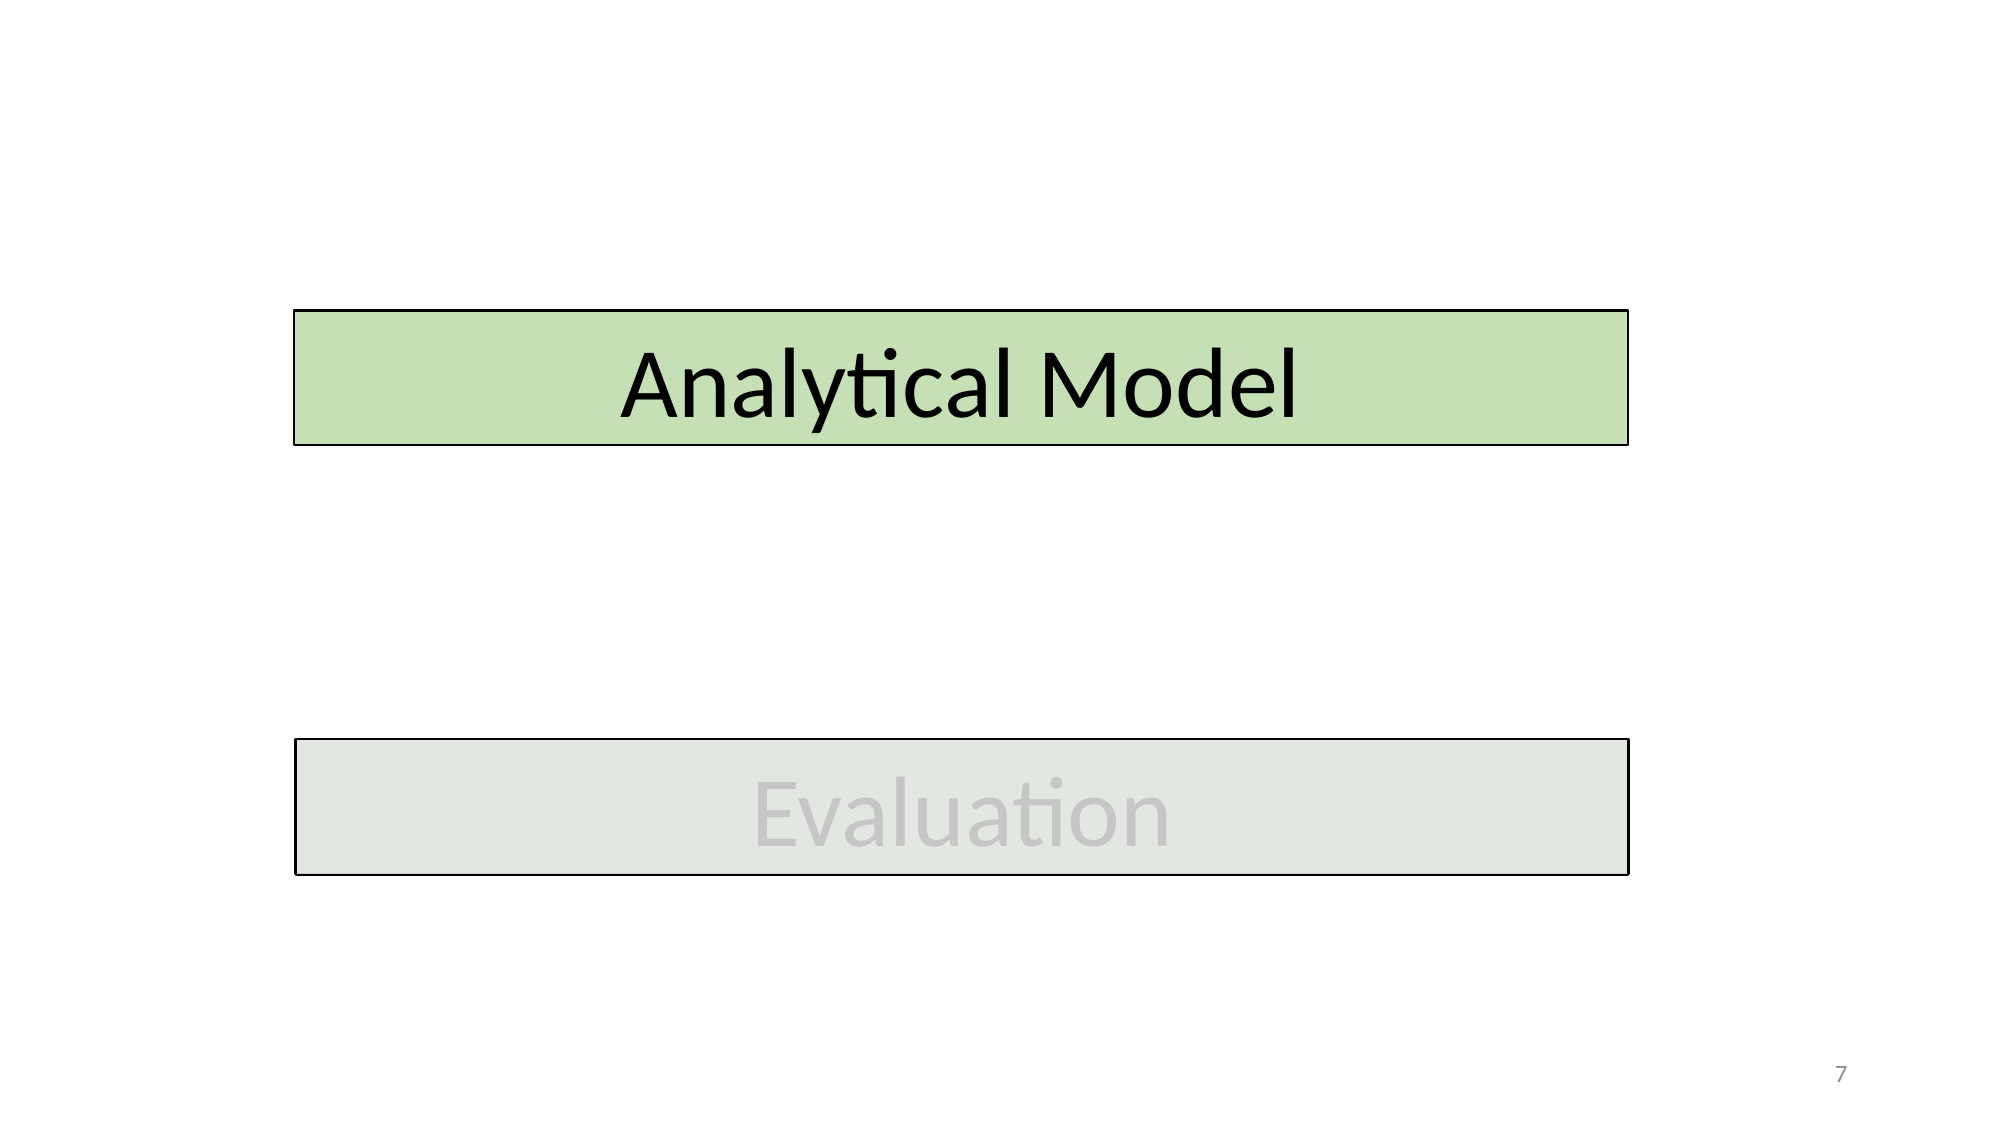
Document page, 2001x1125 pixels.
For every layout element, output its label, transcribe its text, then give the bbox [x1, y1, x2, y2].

text_box [295, 738, 1628, 876]
text_box Analytical Model [294, 310, 1628, 446]
slide_number 7 [1412, 1042, 1863, 1103]
